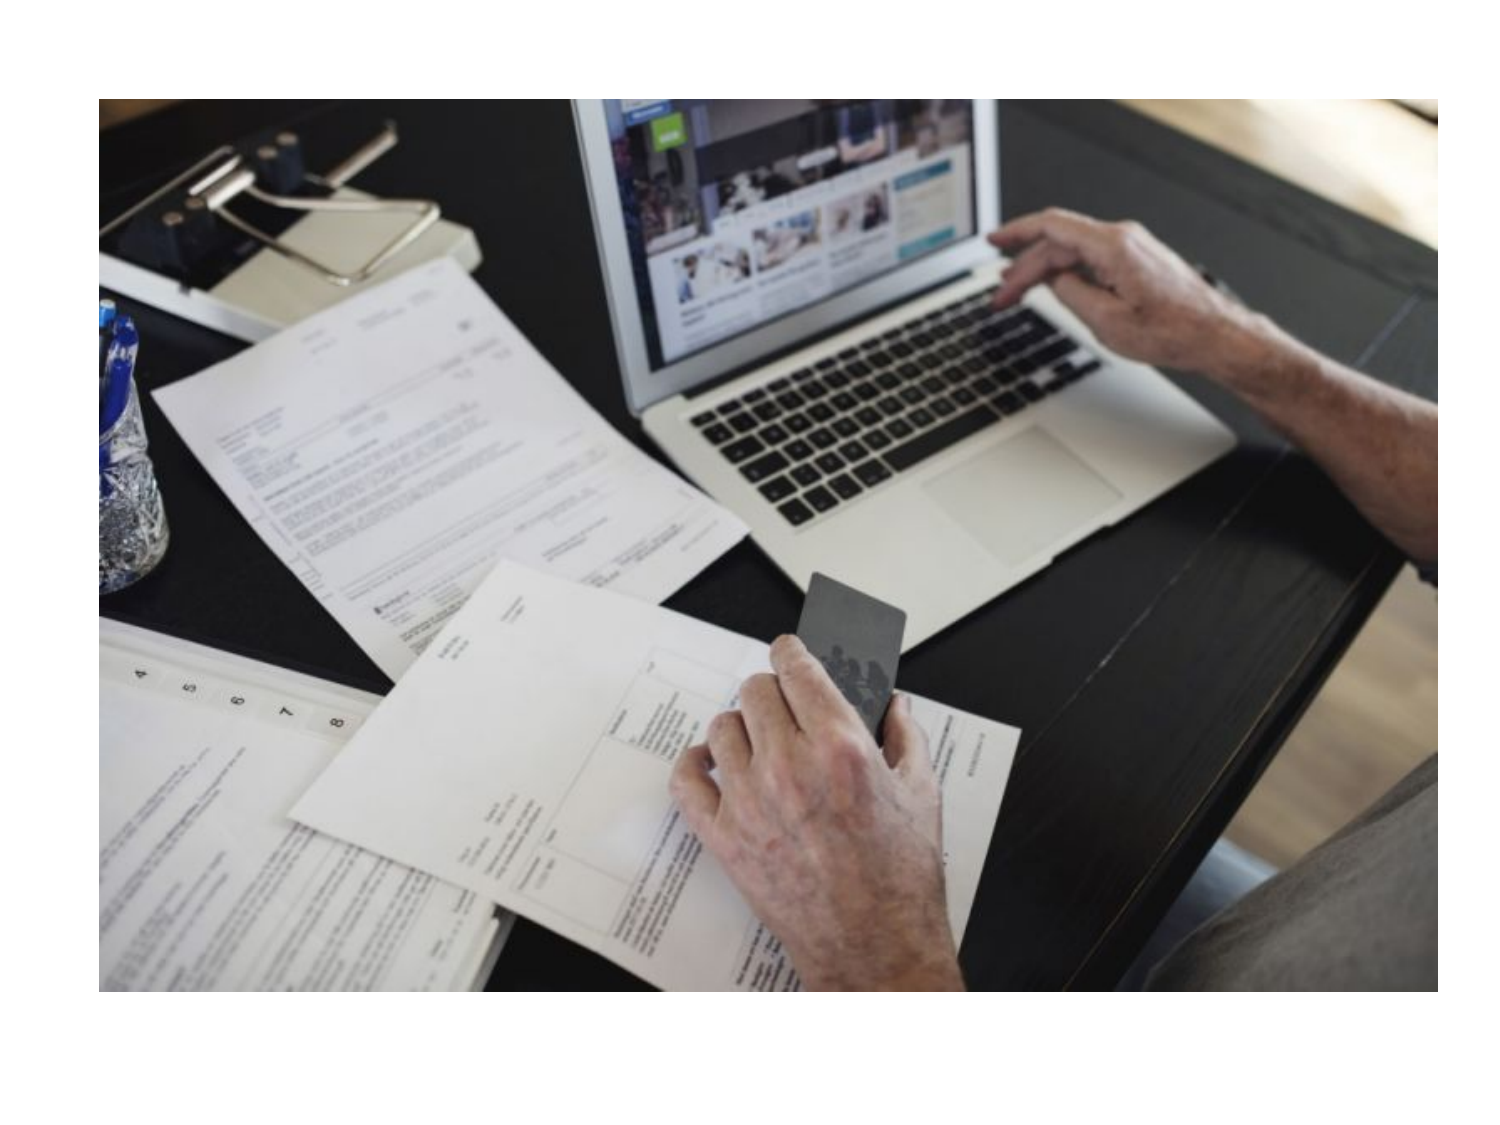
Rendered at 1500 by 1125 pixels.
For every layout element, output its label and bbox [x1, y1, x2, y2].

picture [99, 99, 1438, 992]
